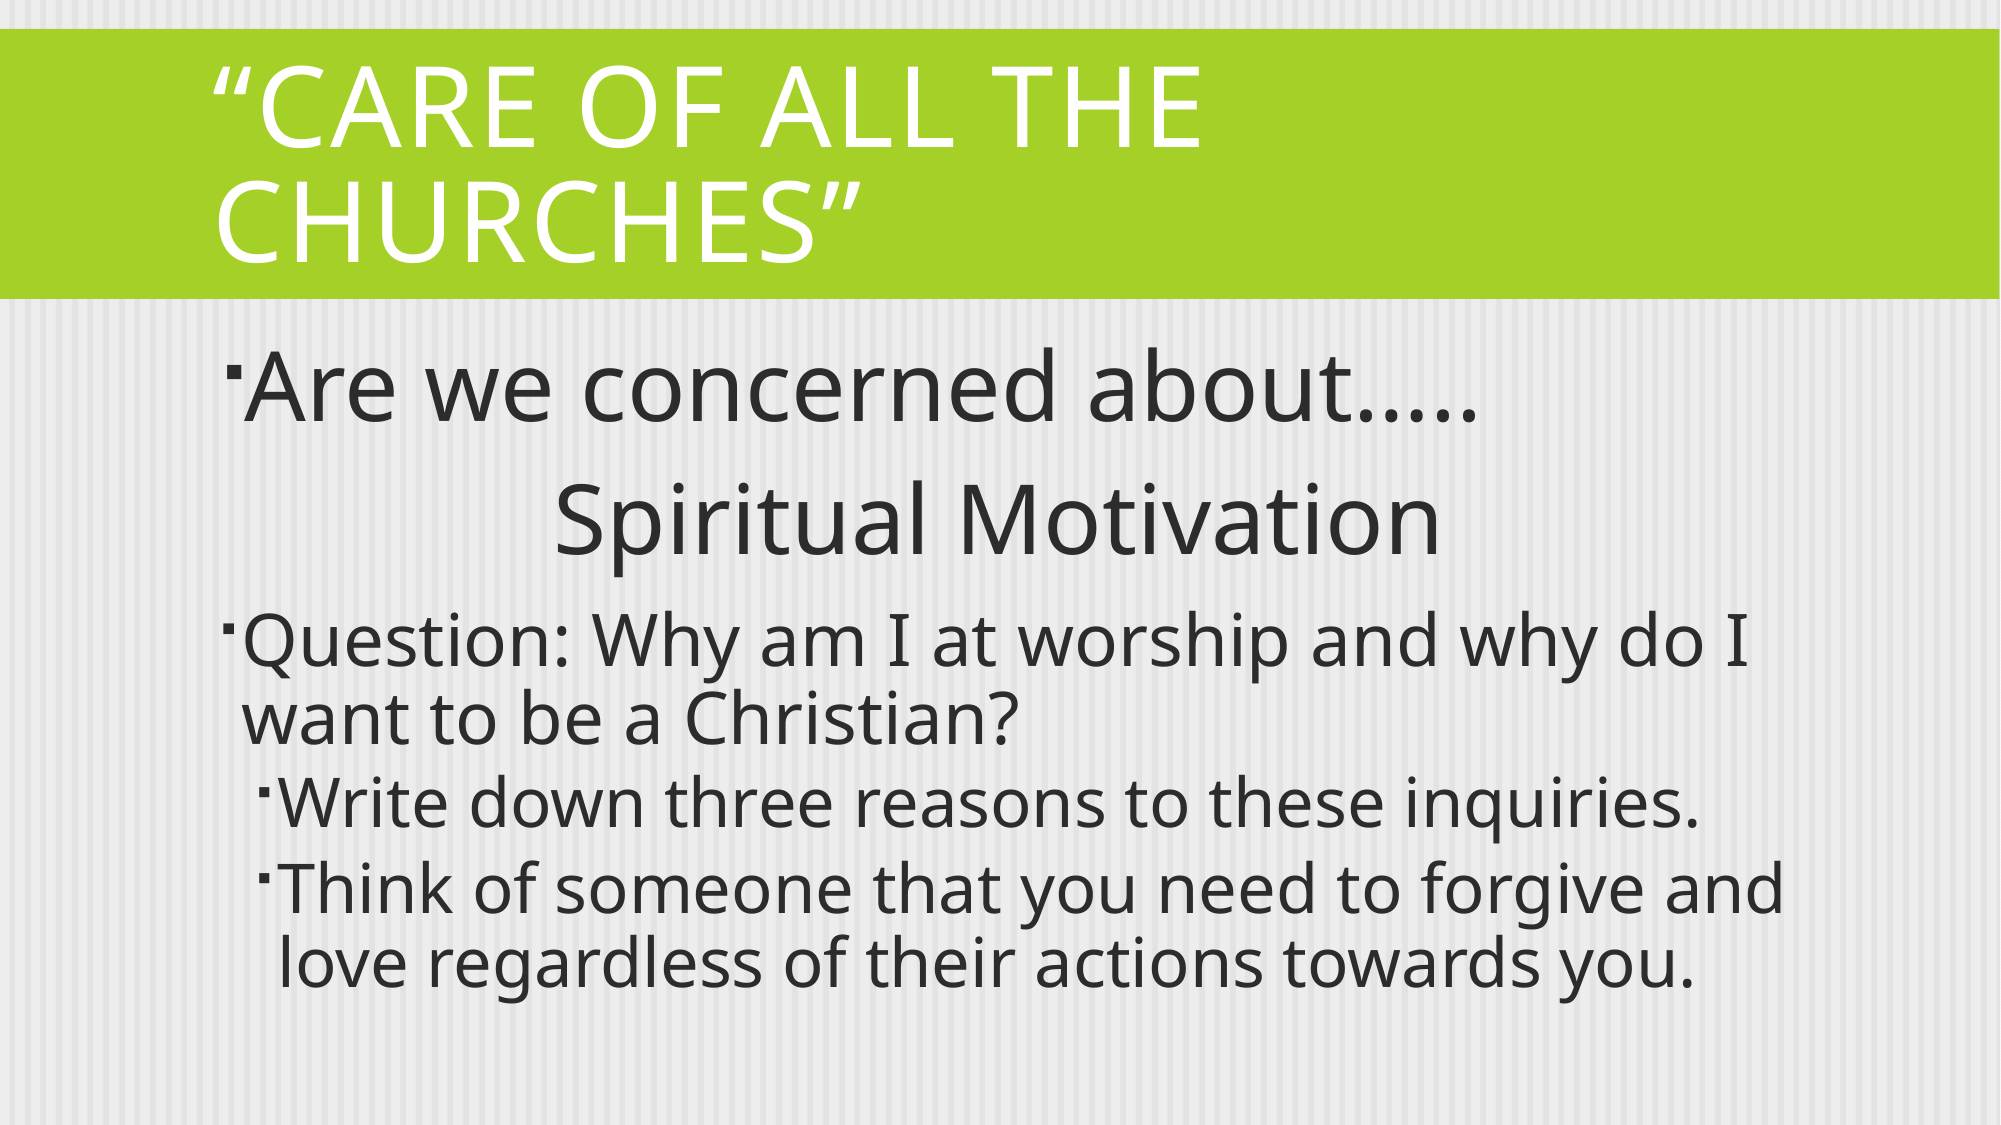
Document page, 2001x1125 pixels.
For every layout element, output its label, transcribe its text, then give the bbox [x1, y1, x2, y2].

title “Care of all the churches” [197, 46, 1846, 295]
list Are we concerned about….. Spiritual Motivation Question: Why am I at worship and why do I want to be a Christian? Write down three reasons to these inquiries. Think of someone that you need to forgive and love regardless of their actions towards you. [197, 329, 1803, 1076]
